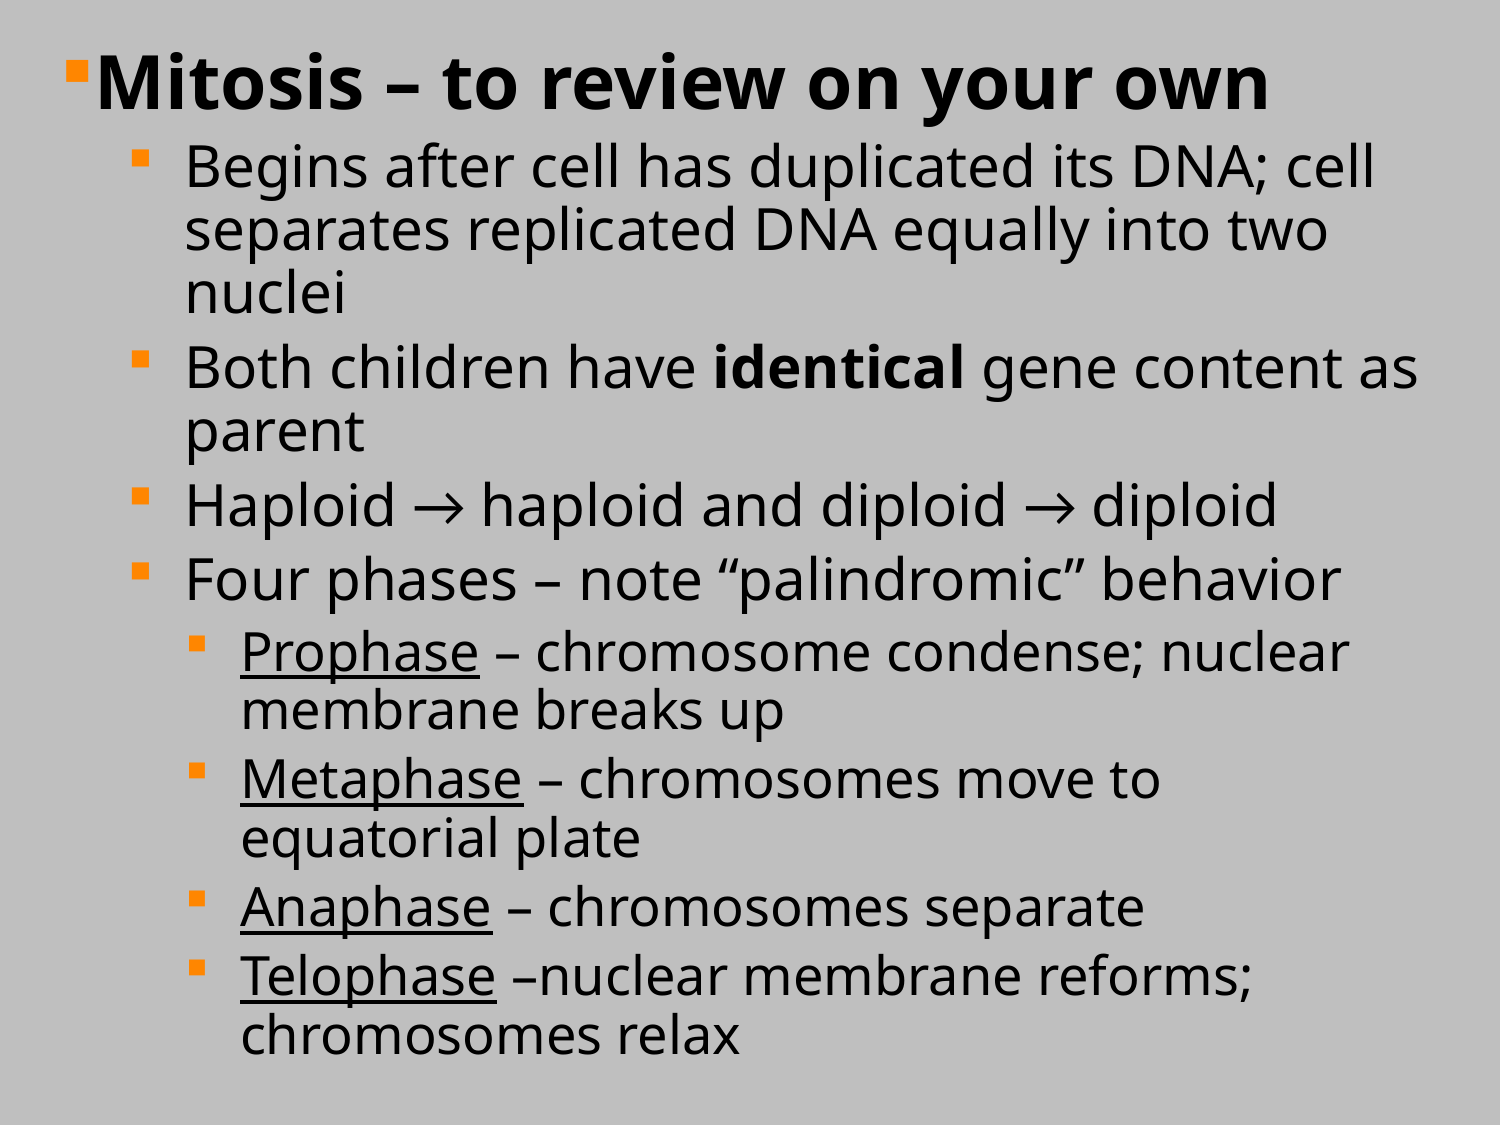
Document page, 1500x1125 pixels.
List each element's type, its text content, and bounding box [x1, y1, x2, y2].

list Mitosis – to review on your own Begins after cell has duplicated its DNA; cell separates replicated DNA equally into two nuclei Both children have identical gene content as parent Haploid → haploid and diploid → diploid Four phases – note “palindromic” behavior Prophase – chromosome condense; nuclear membrane breaks up Metaphase – chromosomes move to equatorial plate Anaphase – chromosomes separate Telophase –nuclear membrane reforms; chromosomes relax [37, 37, 1438, 1088]
